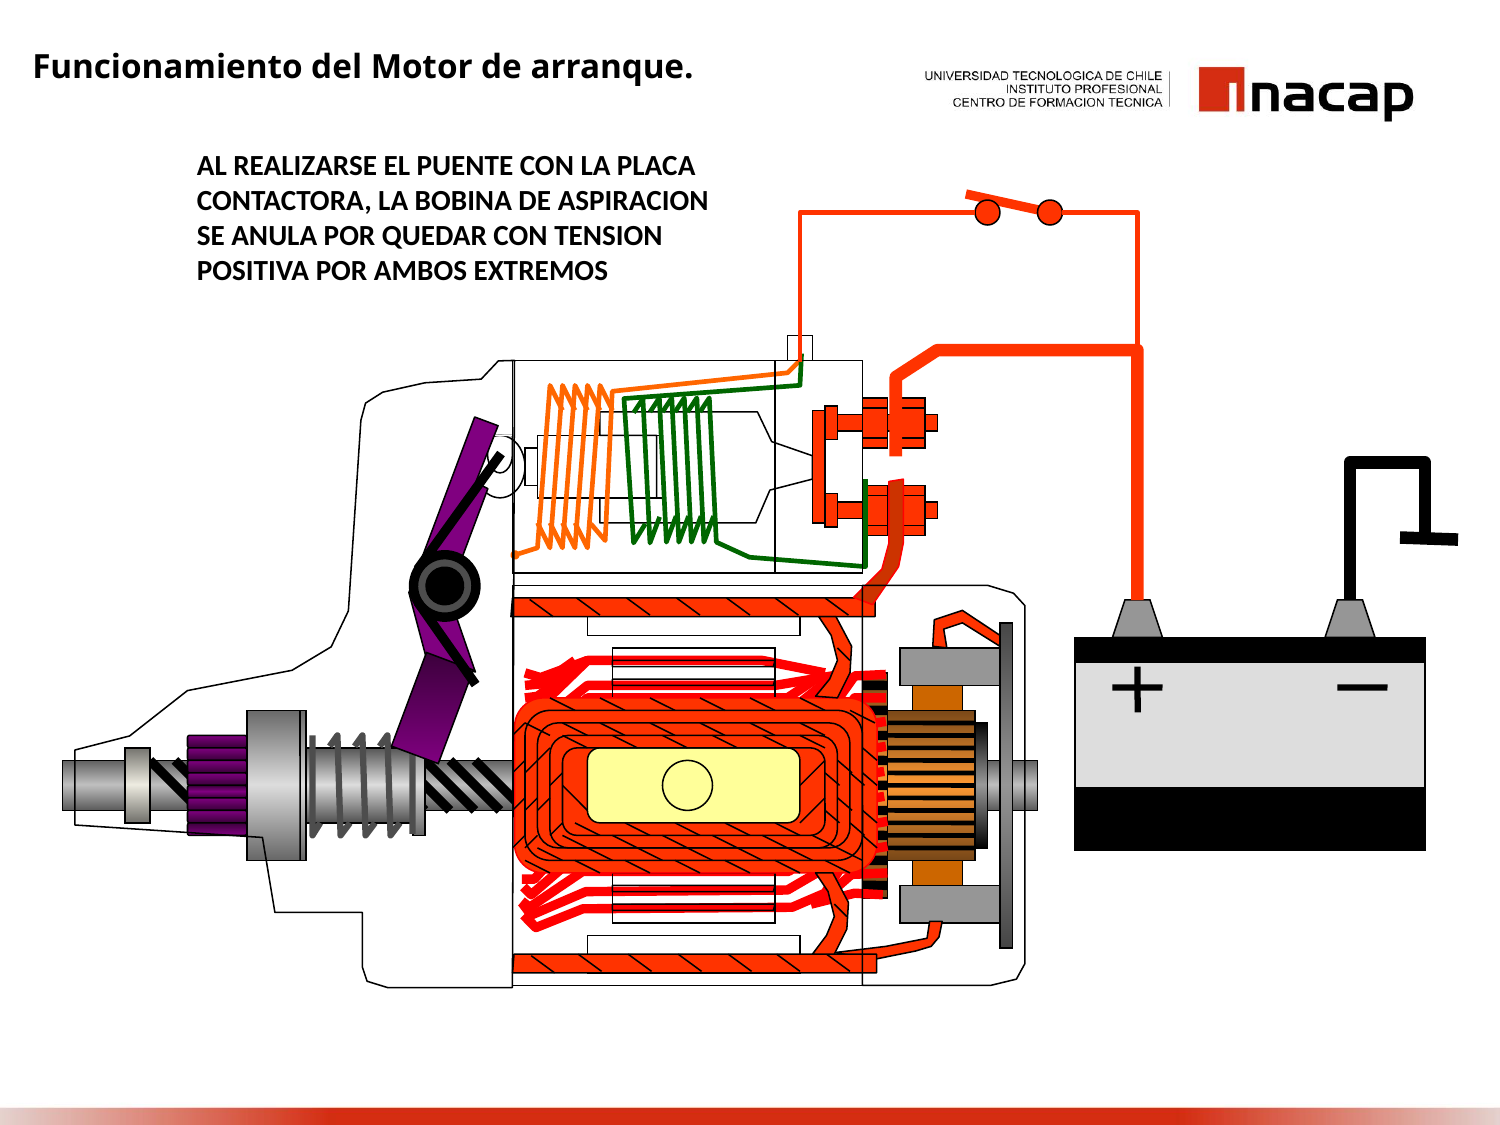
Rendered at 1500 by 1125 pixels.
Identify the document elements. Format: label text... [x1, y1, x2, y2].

picture [0, 0, 1500, 1125]
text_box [62, 138, 1459, 988]
text_box Funcionamiento del Motor de arranque. [17, 37, 892, 93]
